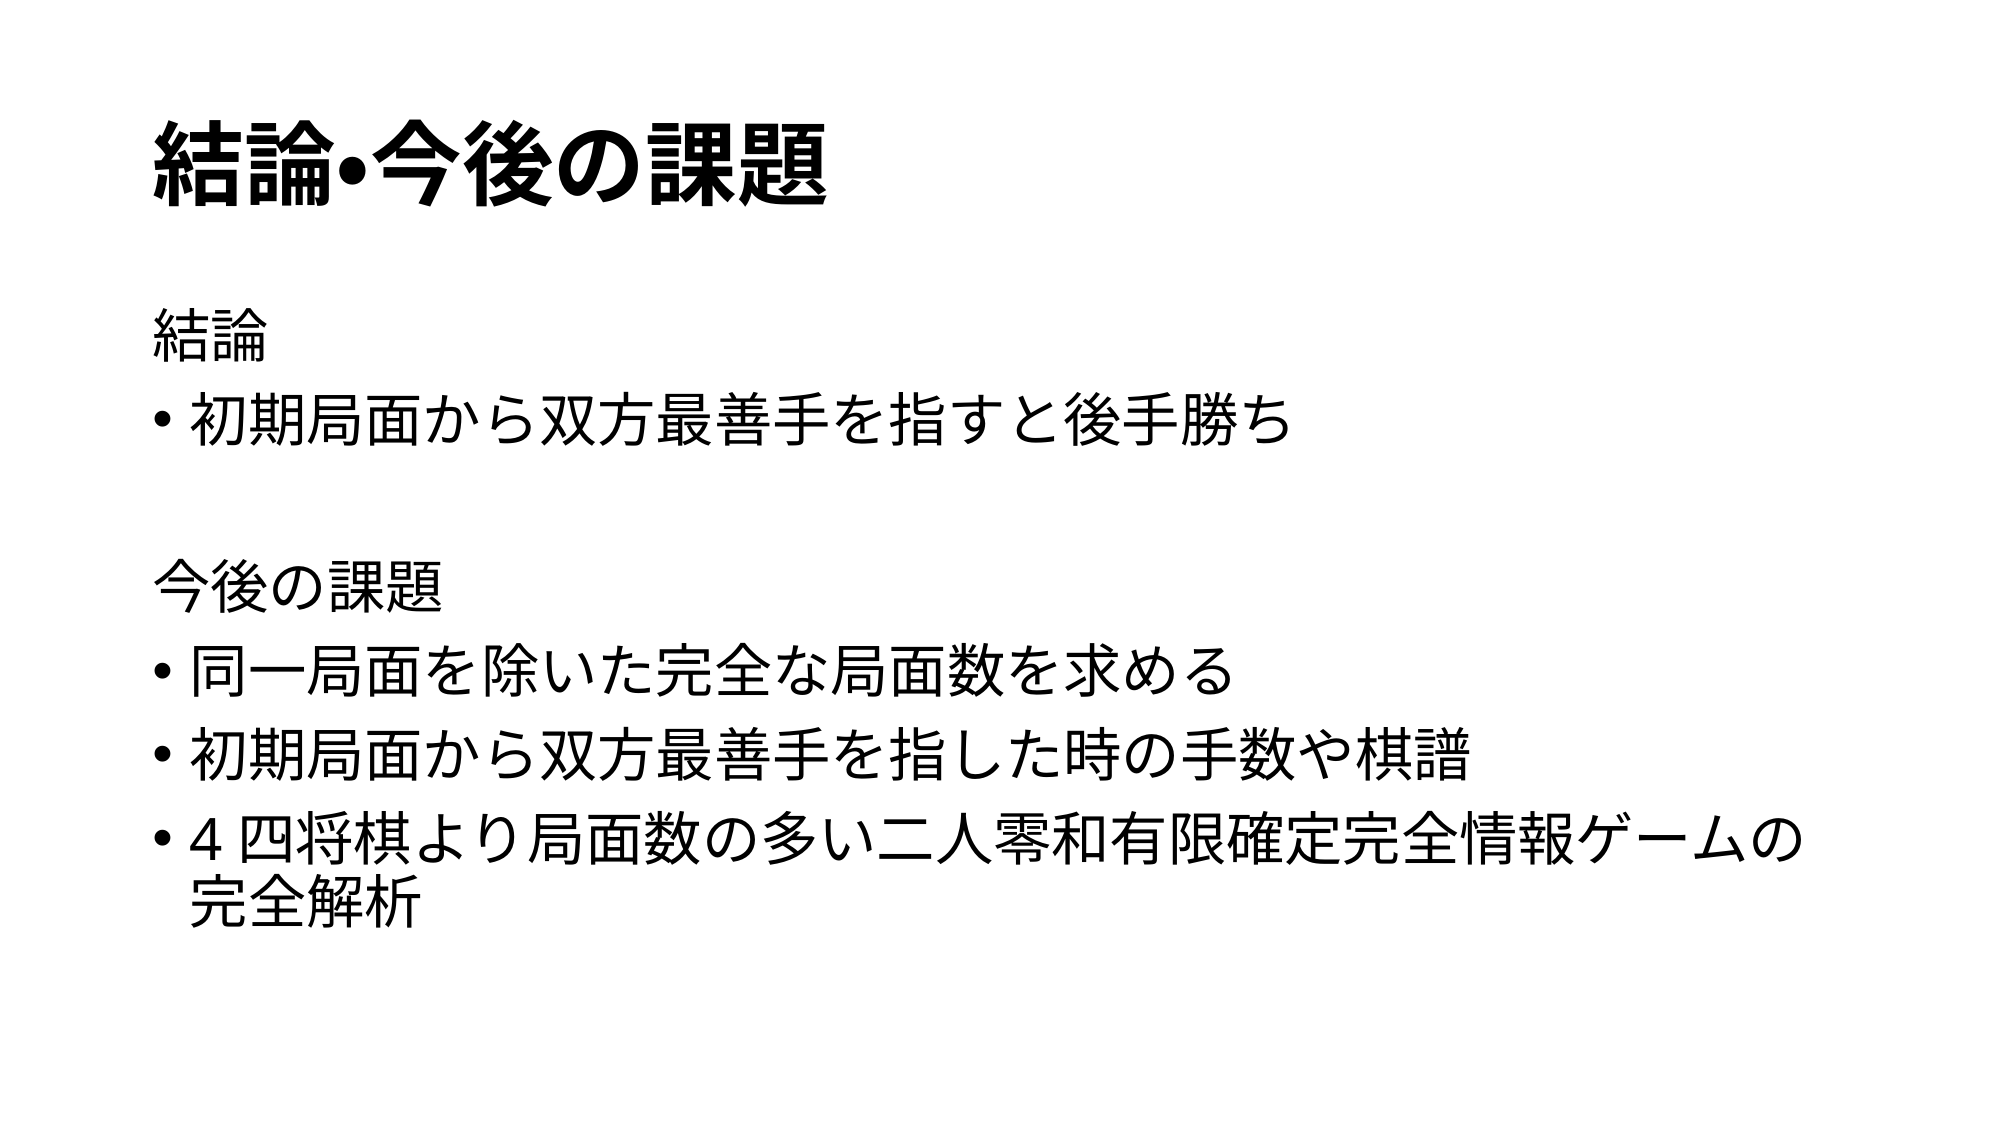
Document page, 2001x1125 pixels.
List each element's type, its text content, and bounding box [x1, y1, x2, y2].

list 結論 初期局面から双方最善手を指すと後手勝ち 今後の課題 同一局面を除いた完全な局面数を求める 初期局面から双方最善手を指した時の手数や棋譜 4四将棋より局面数の多い二人零和有限確定完全情報ゲームの完全解析 [137, 299, 1863, 1014]
title 結論・今後の課題 [137, 59, 1863, 278]
